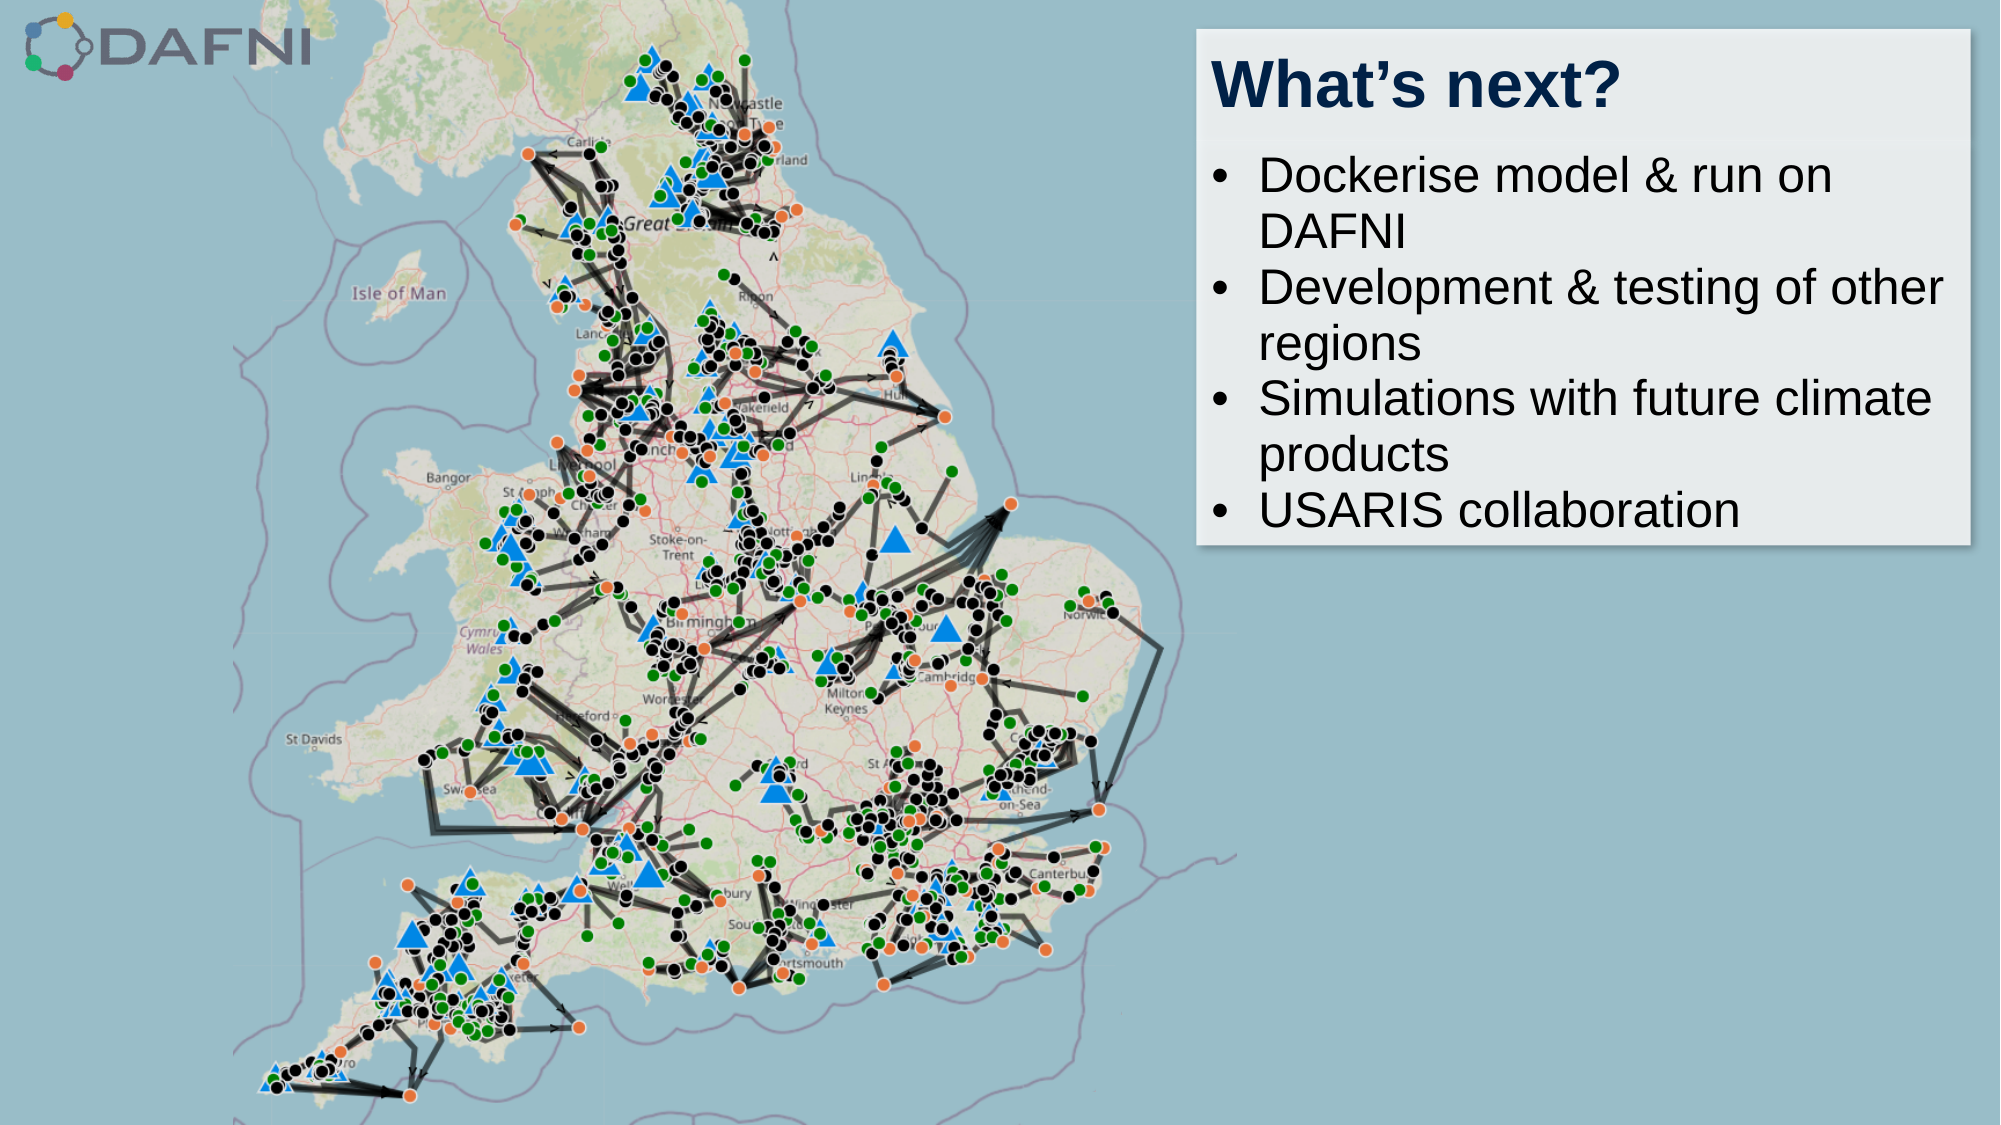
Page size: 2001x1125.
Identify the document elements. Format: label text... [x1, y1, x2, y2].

picture [25, 12, 310, 81]
table_cell Dockerise model & run on DAFNI Development & testing of other regions Simulations with future climate products USARIS collaboration [1486, 140, 1971, 545]
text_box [167, 0, 1486, 1125]
table_header What’s next? [1486, 29, 1971, 140]
